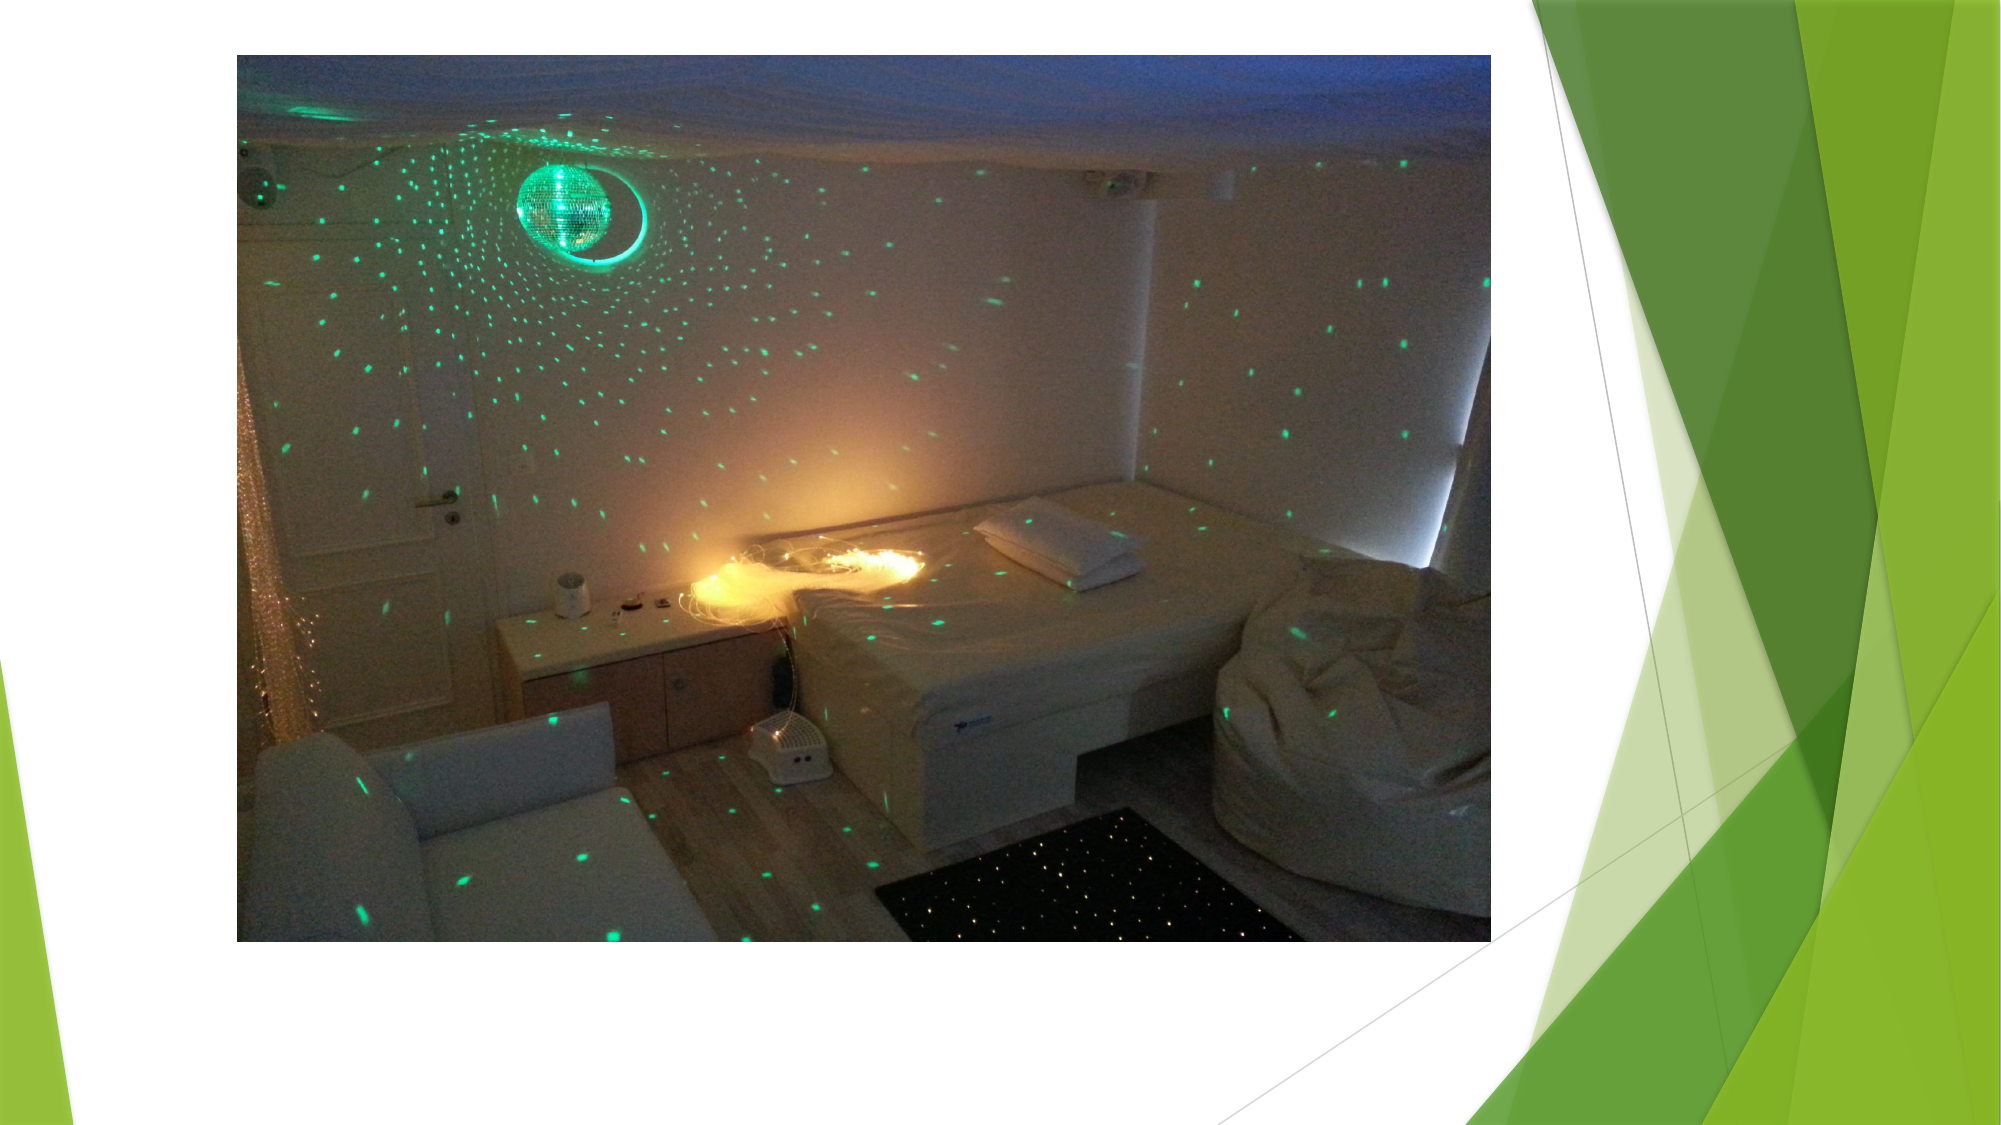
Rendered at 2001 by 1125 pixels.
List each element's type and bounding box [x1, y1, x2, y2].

list [236, 54, 1492, 942]
